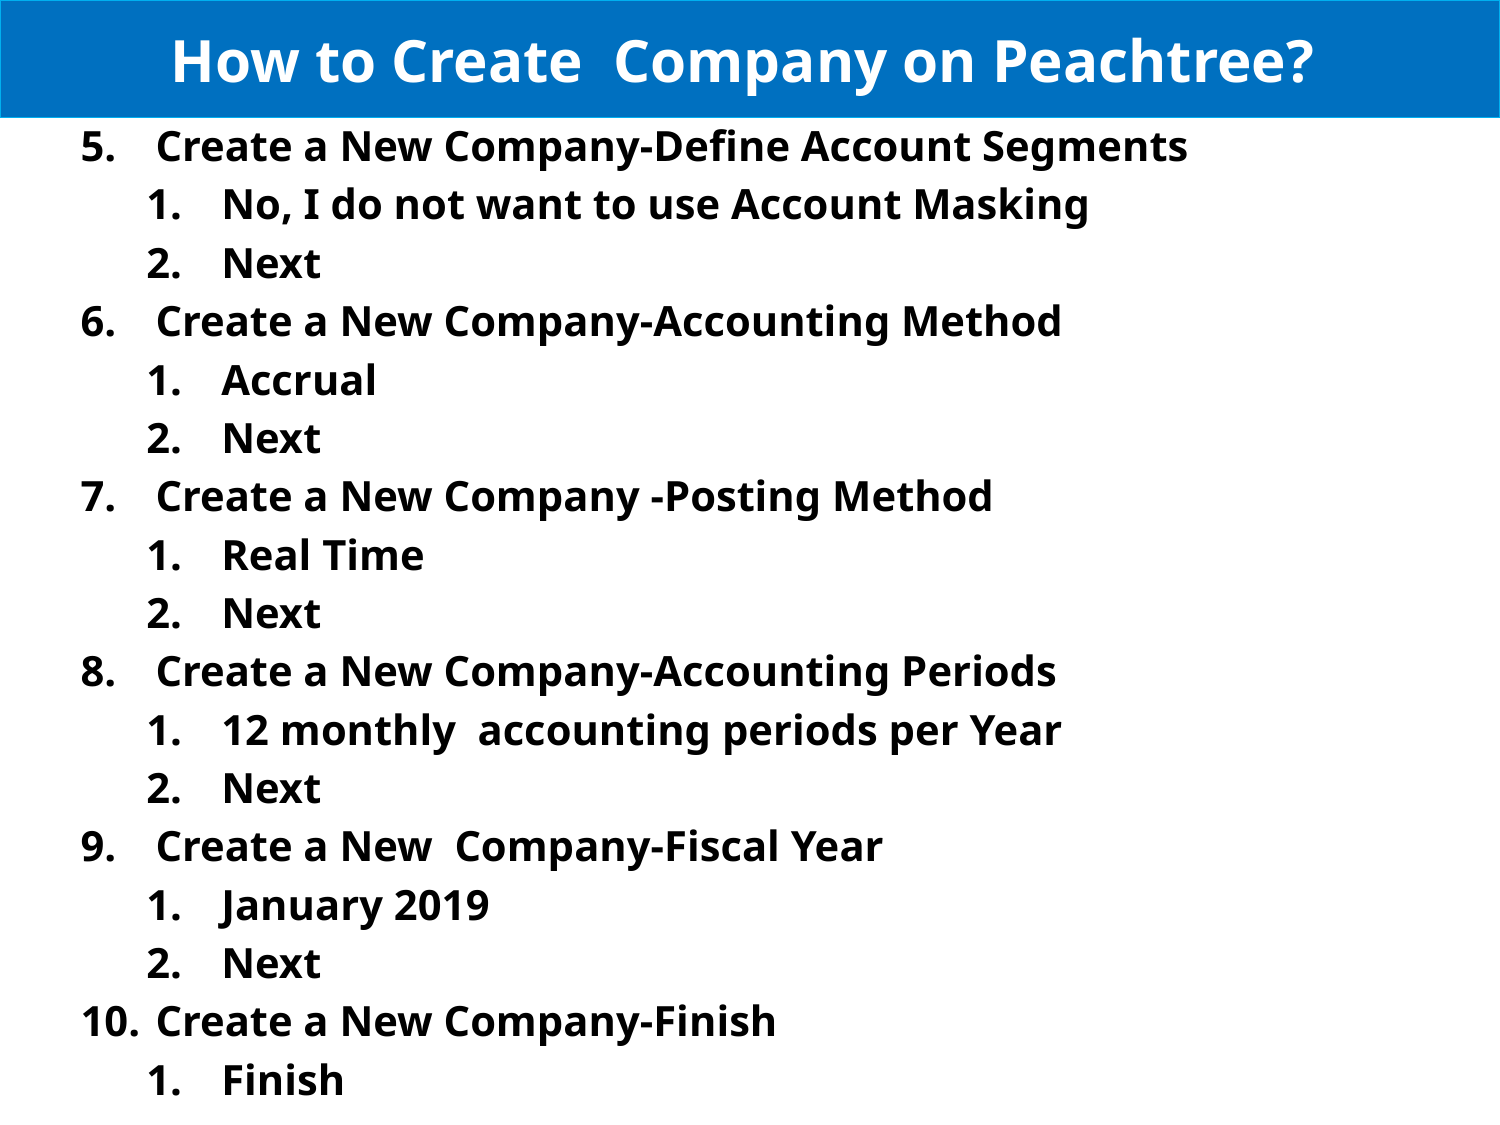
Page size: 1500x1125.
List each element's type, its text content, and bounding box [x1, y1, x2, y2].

title How to Create Company on Peachtree? [0, 0, 1500, 112]
list Create a New Company-Define Account Segments No, I do not want to use Account Masking Next Create a New Company-Accounting Method Accrual Next Create a New Company -Posting Method Real Time Next Create a New Company-Accounting Periods 12 monthly accounting periods per Year Next Create a New Company-Fiscal Year January 2019 Next Create a New Company-Finish Finish [0, 112, 1500, 1125]
